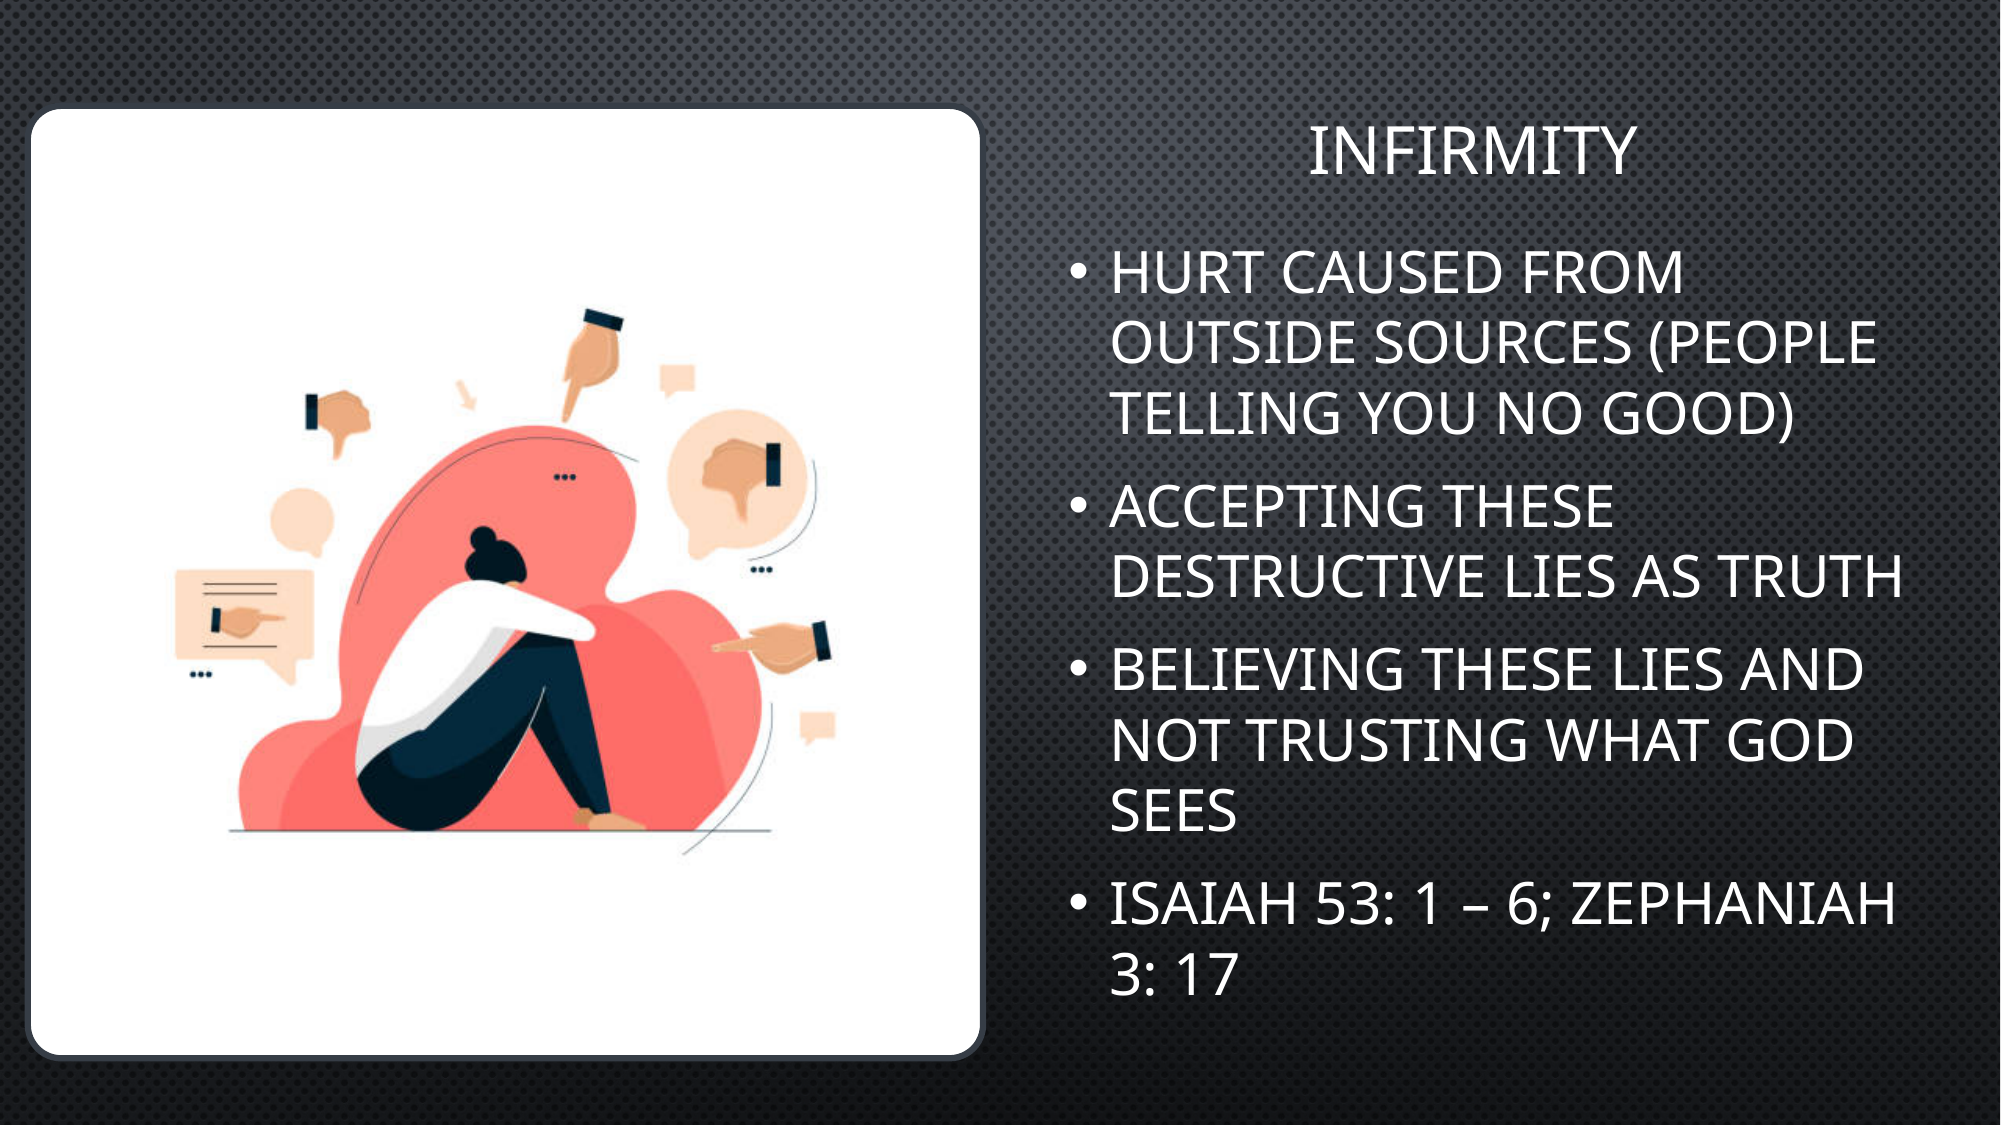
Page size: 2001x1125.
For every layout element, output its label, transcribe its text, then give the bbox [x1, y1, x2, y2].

title Infirmity [1053, 99, 1894, 210]
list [27, 105, 984, 1059]
list Hurt caused from outside sources (people telling you no good) Accepting these destructive lies as truth Believing these lies and not trusting what God sees Isaiah 53: 1 – 6; Zephaniah 3: 17 [1053, 227, 1946, 1025]
